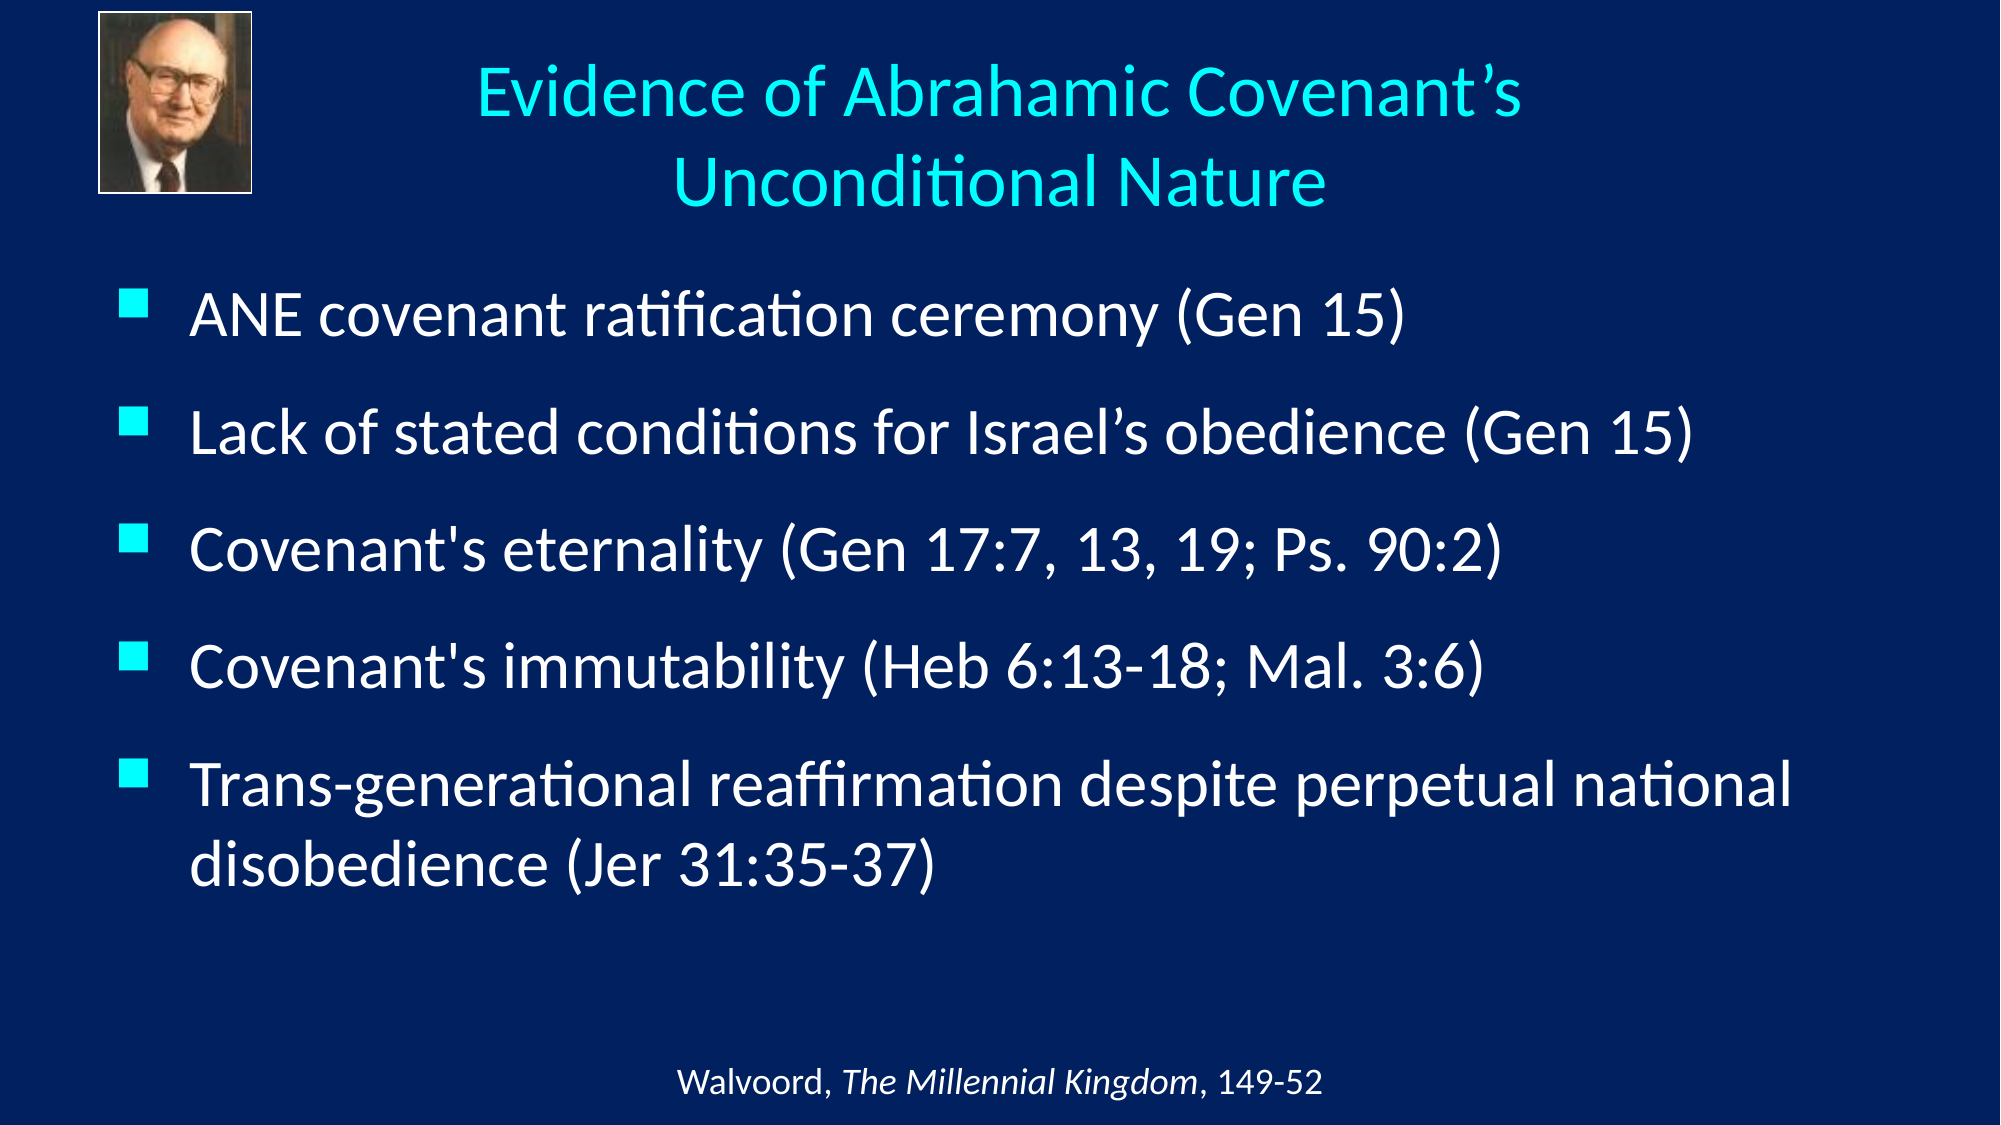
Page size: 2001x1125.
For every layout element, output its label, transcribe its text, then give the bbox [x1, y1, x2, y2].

title Evidence of Abrahamic Covenant’s Unconditional Nature [362, 37, 1638, 226]
picture [99, 12, 252, 193]
text_box Walvoord, The Millennial Kingdom, 149-52 [543, 1049, 1457, 1110]
list ANE covenant ratification ceremony (Gen 15) Lack of stated conditions for Israel’s obedience (Gen 15) Covenant's eternality (Gen 17:7, 13, 19; Ps. 90:2) Covenant's immutability (Heb 6:13-18; Mal. 3:6) Trans-generational reaffirmation despite perpetual national disobedience (Jer 31:35-37) [99, 262, 1938, 888]
